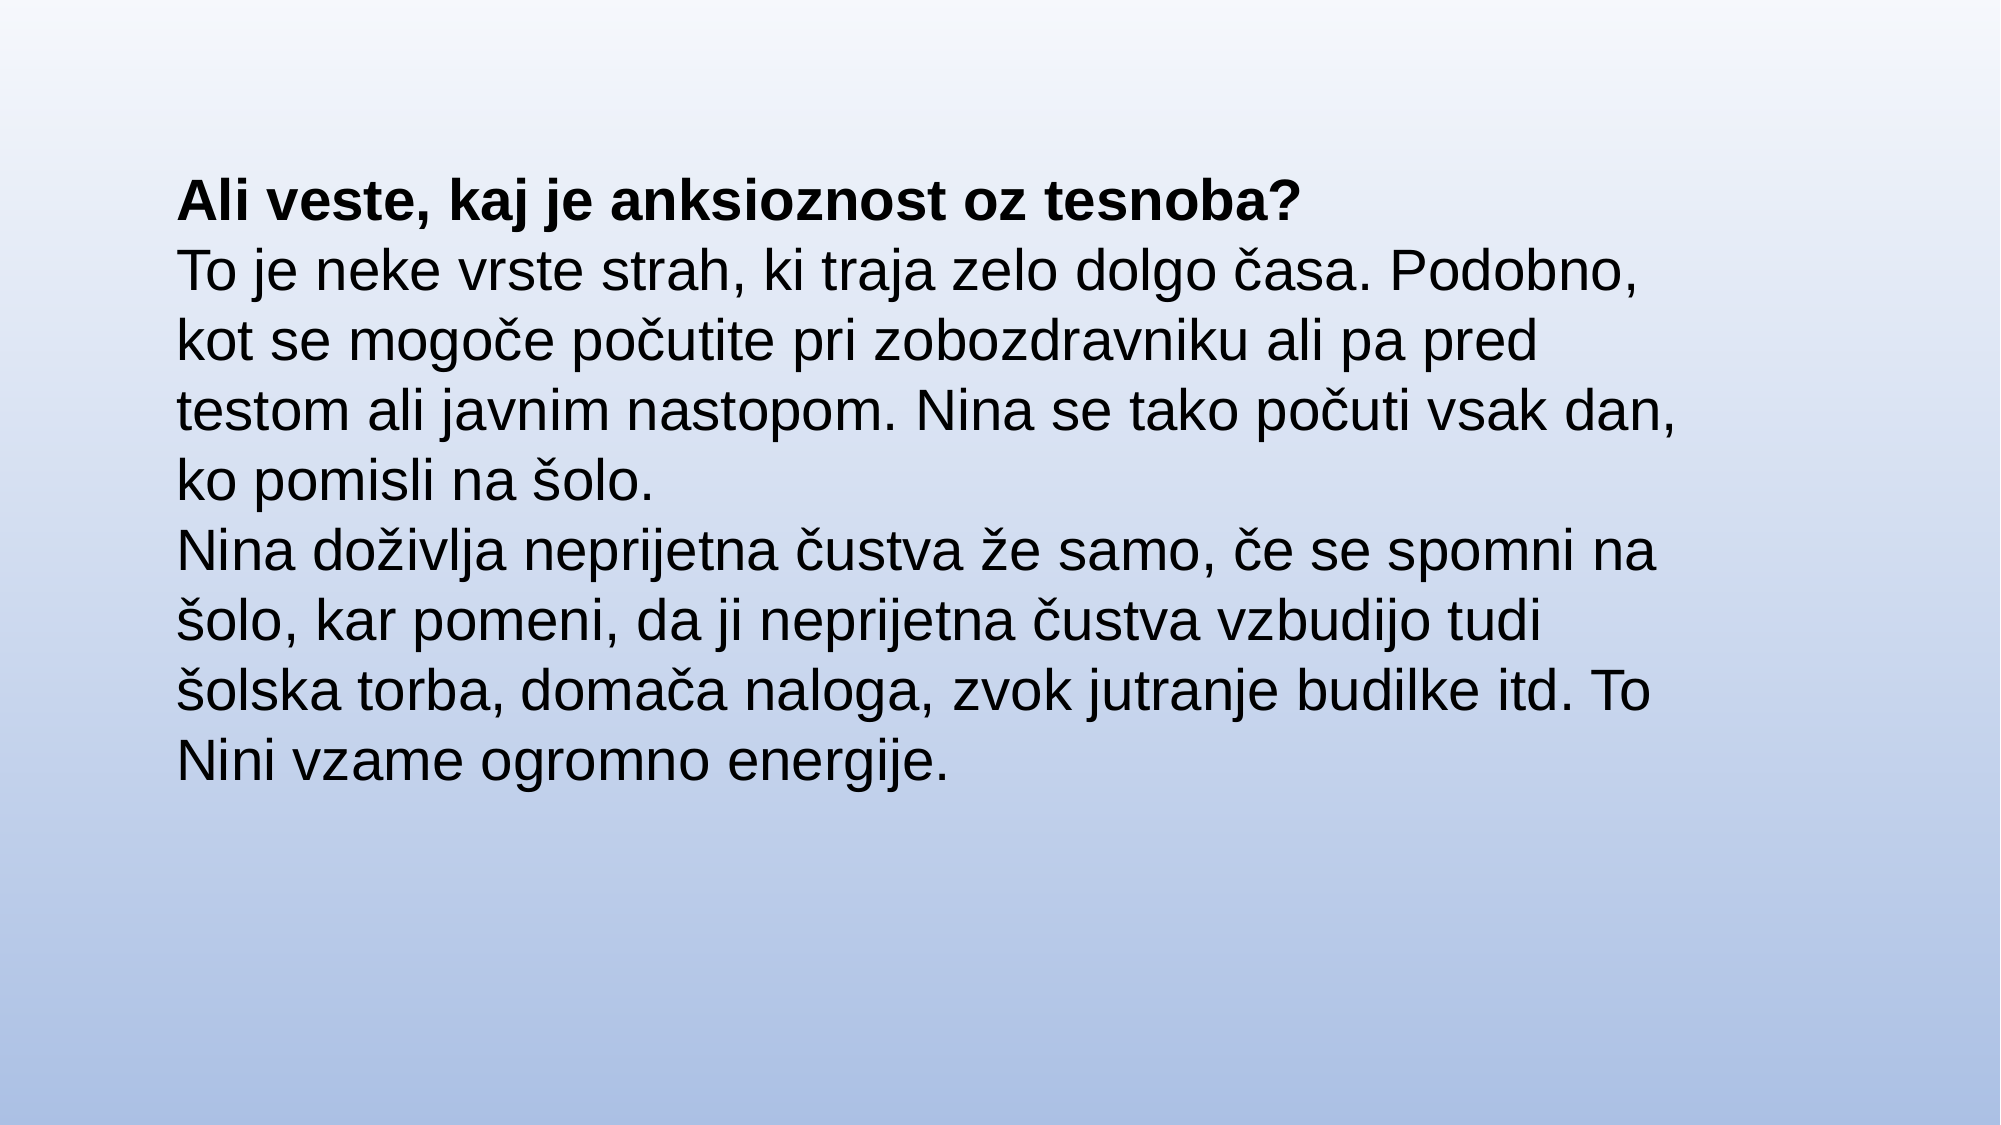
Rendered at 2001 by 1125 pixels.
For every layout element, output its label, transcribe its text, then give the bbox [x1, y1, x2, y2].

text_box Ali veste, kaj je anksioznost oz tesnoba? To je neke vrste strah, ki traja zelo dolgo časa. Podobno, kot se mogoče počutite pri zobozdravniku ali pa pred testom ali javnim nastopom. Nina se tako počuti vsak dan, ko pomisli na šolo. Nina doživlja neprijetna čustva že samo, če se spomni na šolo, kar pomeni, da ji neprijetna čustva vzbudijo tudi šolska torba, domača naloga, zvok jutranje budilke itd. To Nini vzame ogromno energije. [161, 155, 1737, 800]
